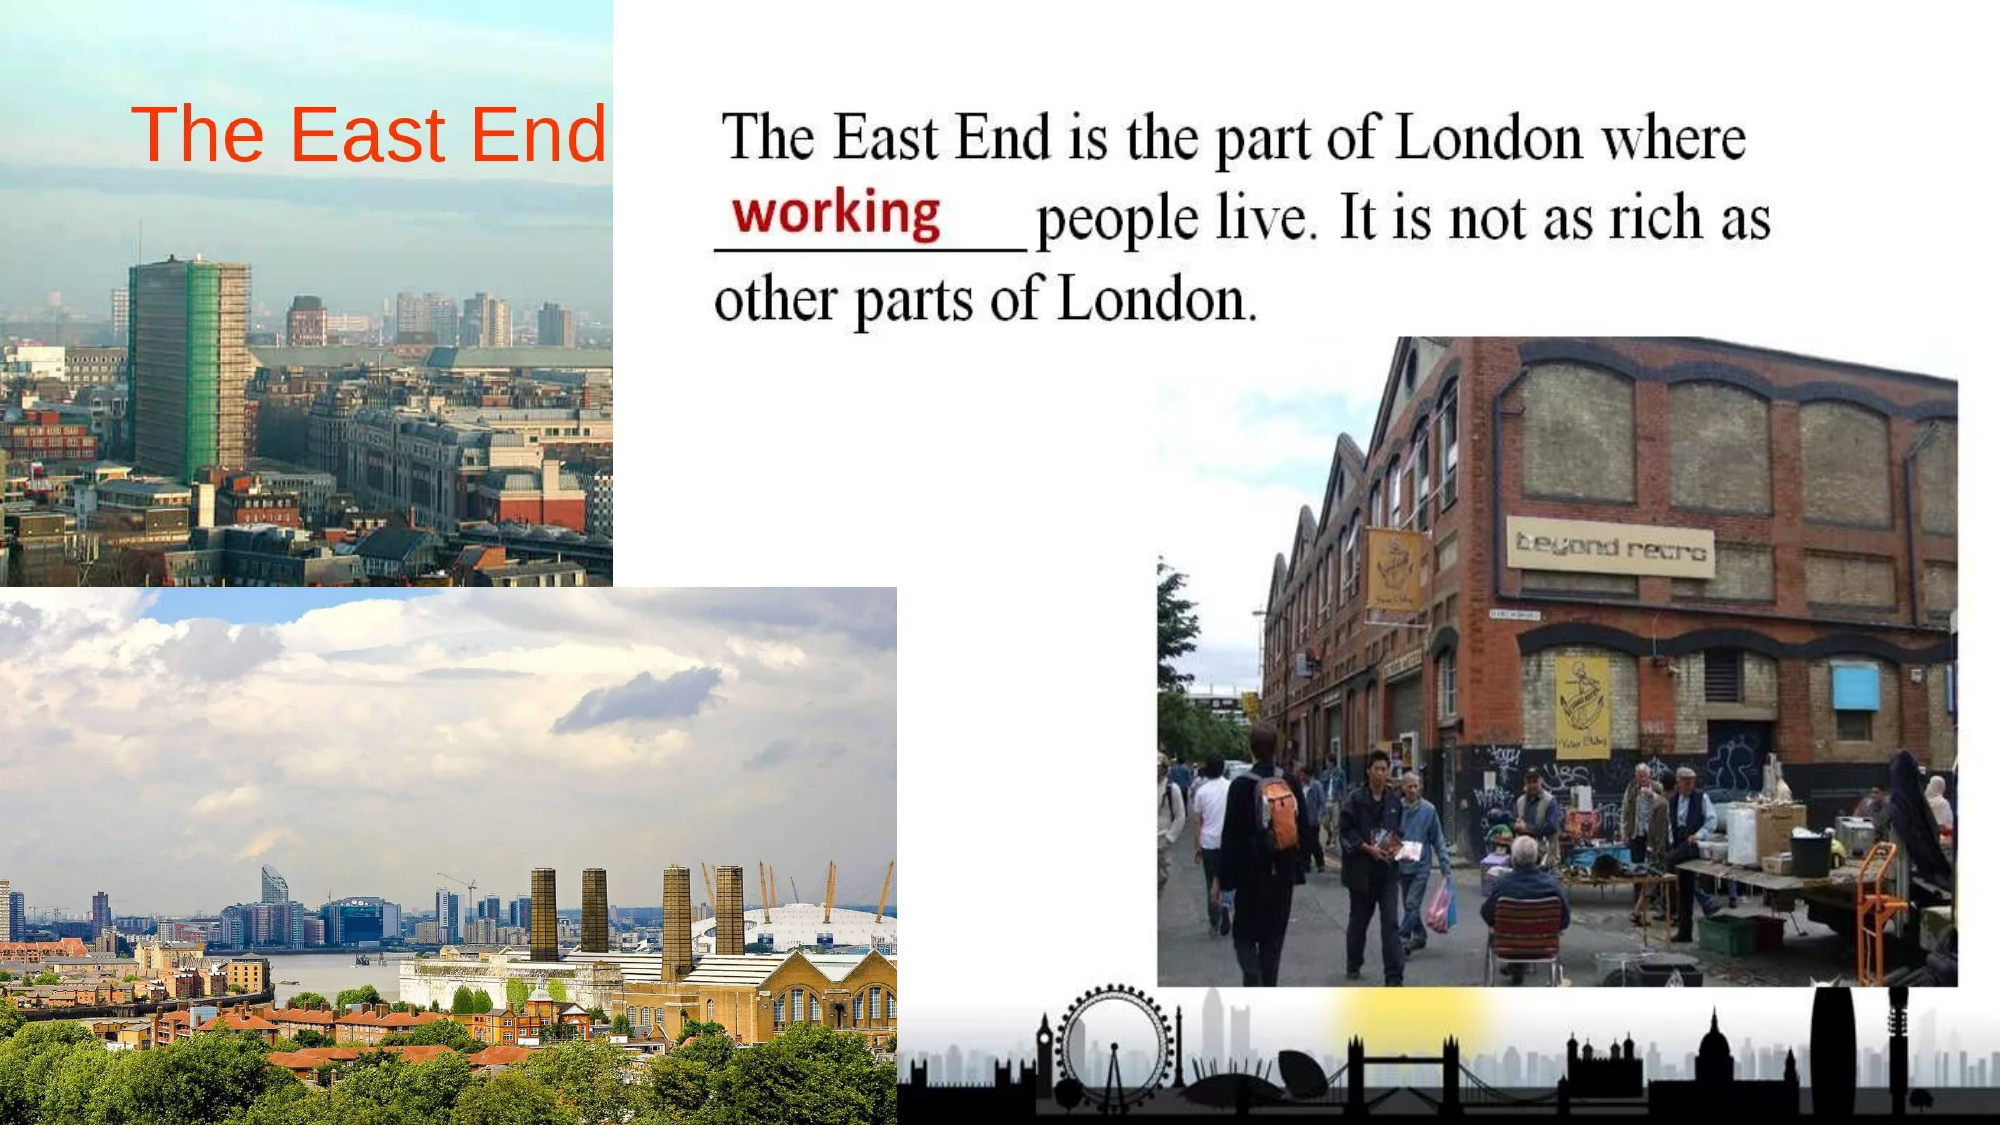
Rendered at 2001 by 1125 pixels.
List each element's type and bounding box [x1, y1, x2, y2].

picture [0, 0, 2000, 1125]
list [0, 0, 613, 587]
